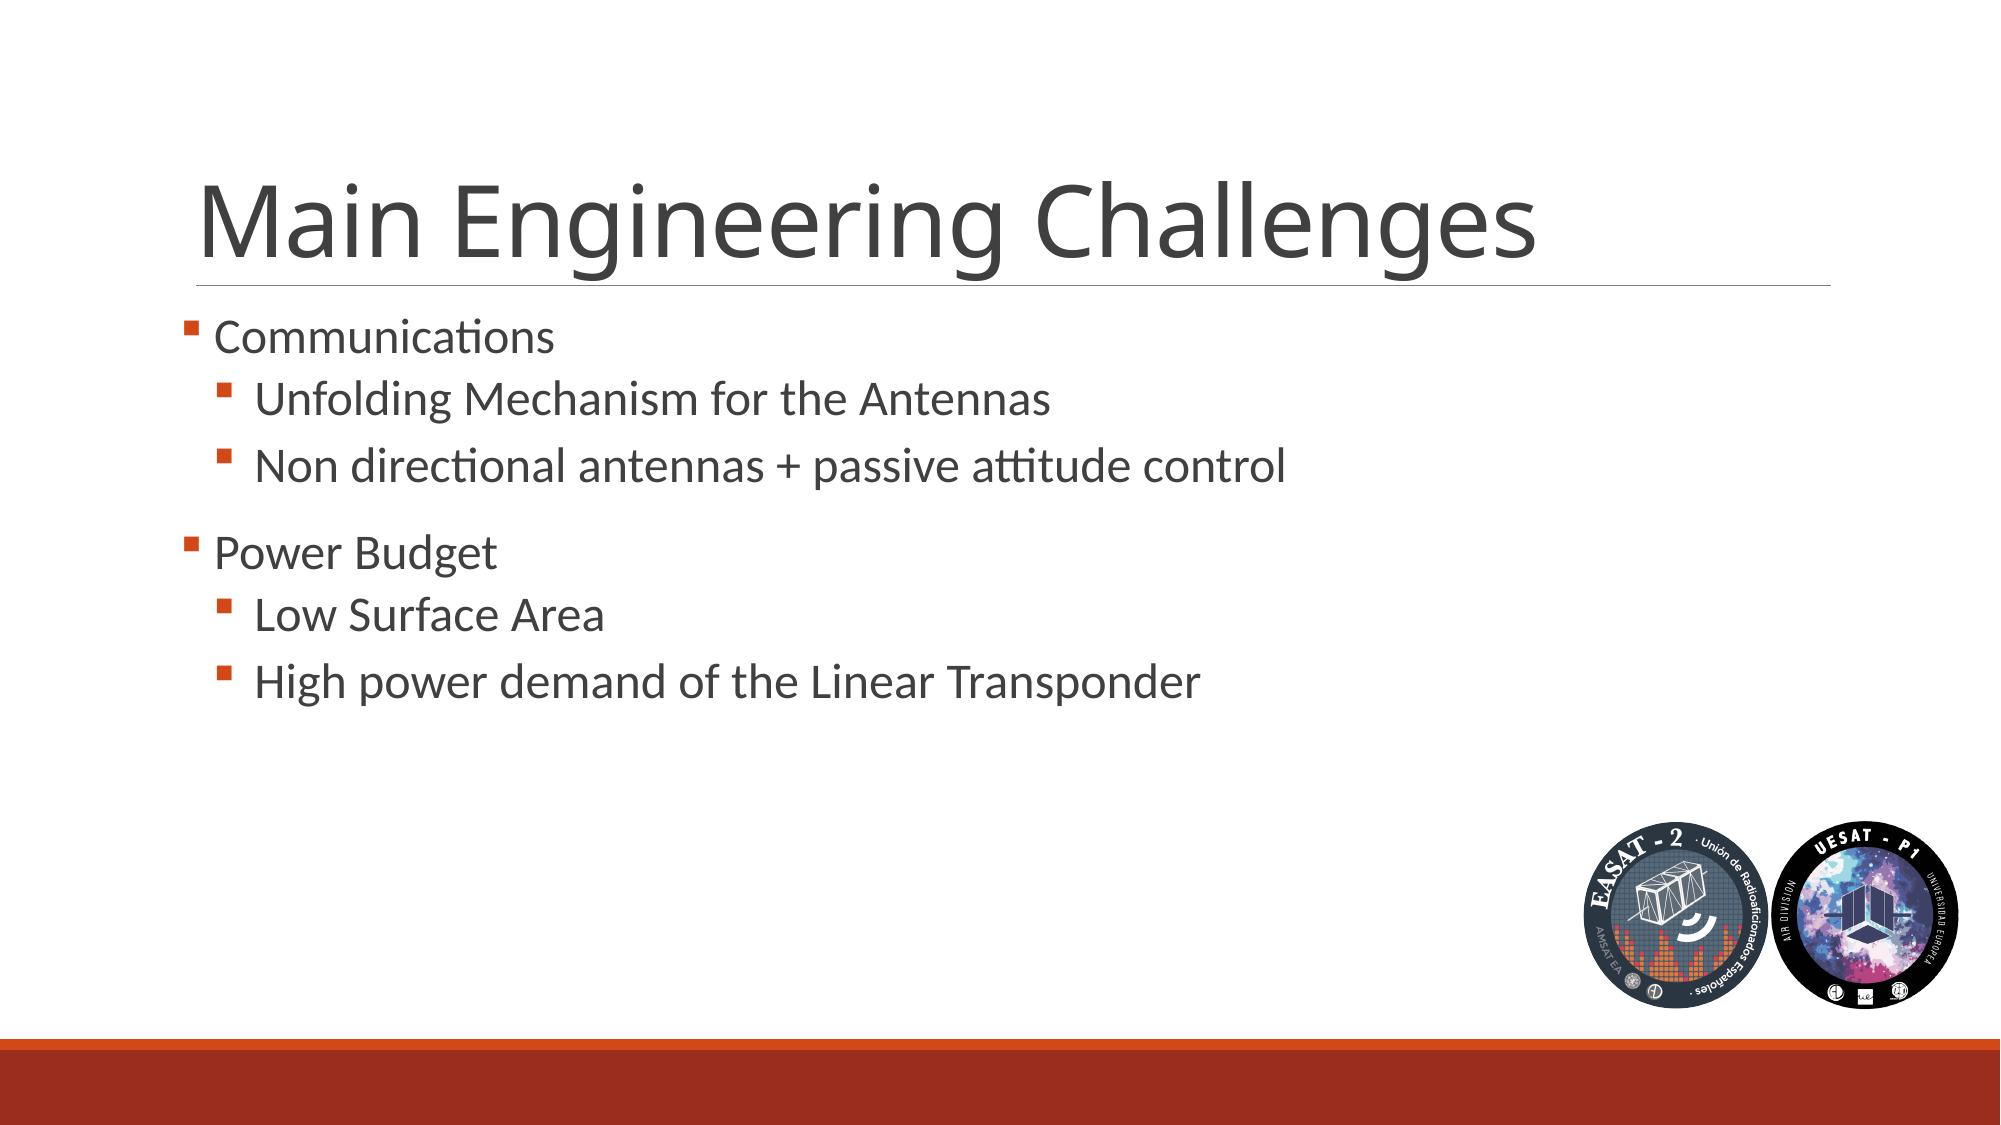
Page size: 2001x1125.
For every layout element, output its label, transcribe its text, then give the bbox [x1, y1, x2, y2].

title Main Engineering Challenges [180, 47, 1830, 285]
list Communications Unfolding Mechanism for the Antennas Non directional antennas + passive attitude control Power Budget Low Surface Area High power demand of the Linear Transponder [180, 302, 1830, 1025]
picture [1581, 820, 1959, 1010]
